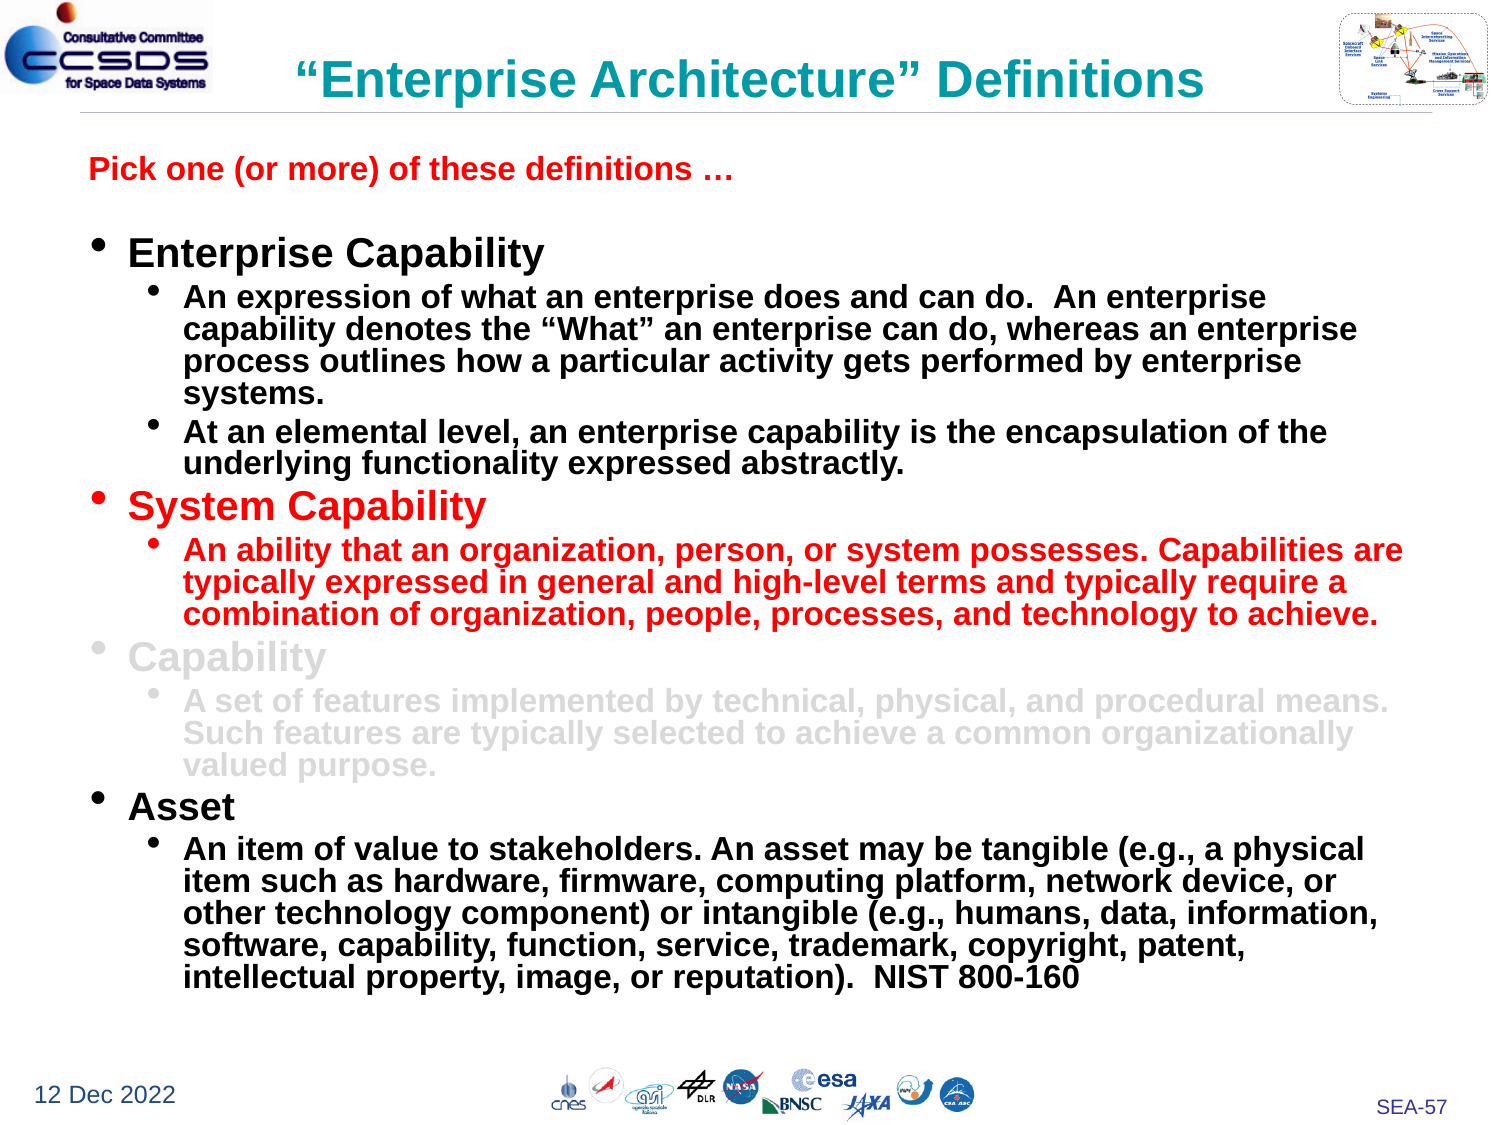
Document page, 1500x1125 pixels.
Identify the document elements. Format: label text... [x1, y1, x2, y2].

title “Enterprise Architecture” Definitions [75, 45, 1425, 228]
picture [1338, 12, 1488, 106]
text_box Pick one (or more) of these definitions … [73, 140, 825, 195]
picture [549, 1064, 975, 1125]
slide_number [18, 1071, 238, 1115]
list Enterprise Capability An expression of what an enterprise does and can do. An enterprise capability denotes the “What” an enterprise can do, whereas an enterprise process outlines how a particular activity gets performed by enterprise systems. At an elemental level, an enterprise capability is the encapsulation of the underlying functionality expressed abstractly. System Capability An ability that an organization, person, or system possesses. Capabilities are typically expressed in general and high-level terms and typically require a combination of organization, people, processes, and technology to achieve. Capability A set of features implemented by technical, physical, and procedural means. Such features are typically selected to achieve a common organizationally valued purpose. Asset An item of value to stakeholders. An asset may be tangible (e.g., a physical item such as hardware, firmware, computing platform, network device, or other technology component) or intangible (e.g., humans, data, information, software, capability, function, service, trademark, copyright, patent, intellectual property, image, or reputation). NIST 800-160 [75, 228, 1425, 971]
picture [0, 0, 213, 94]
